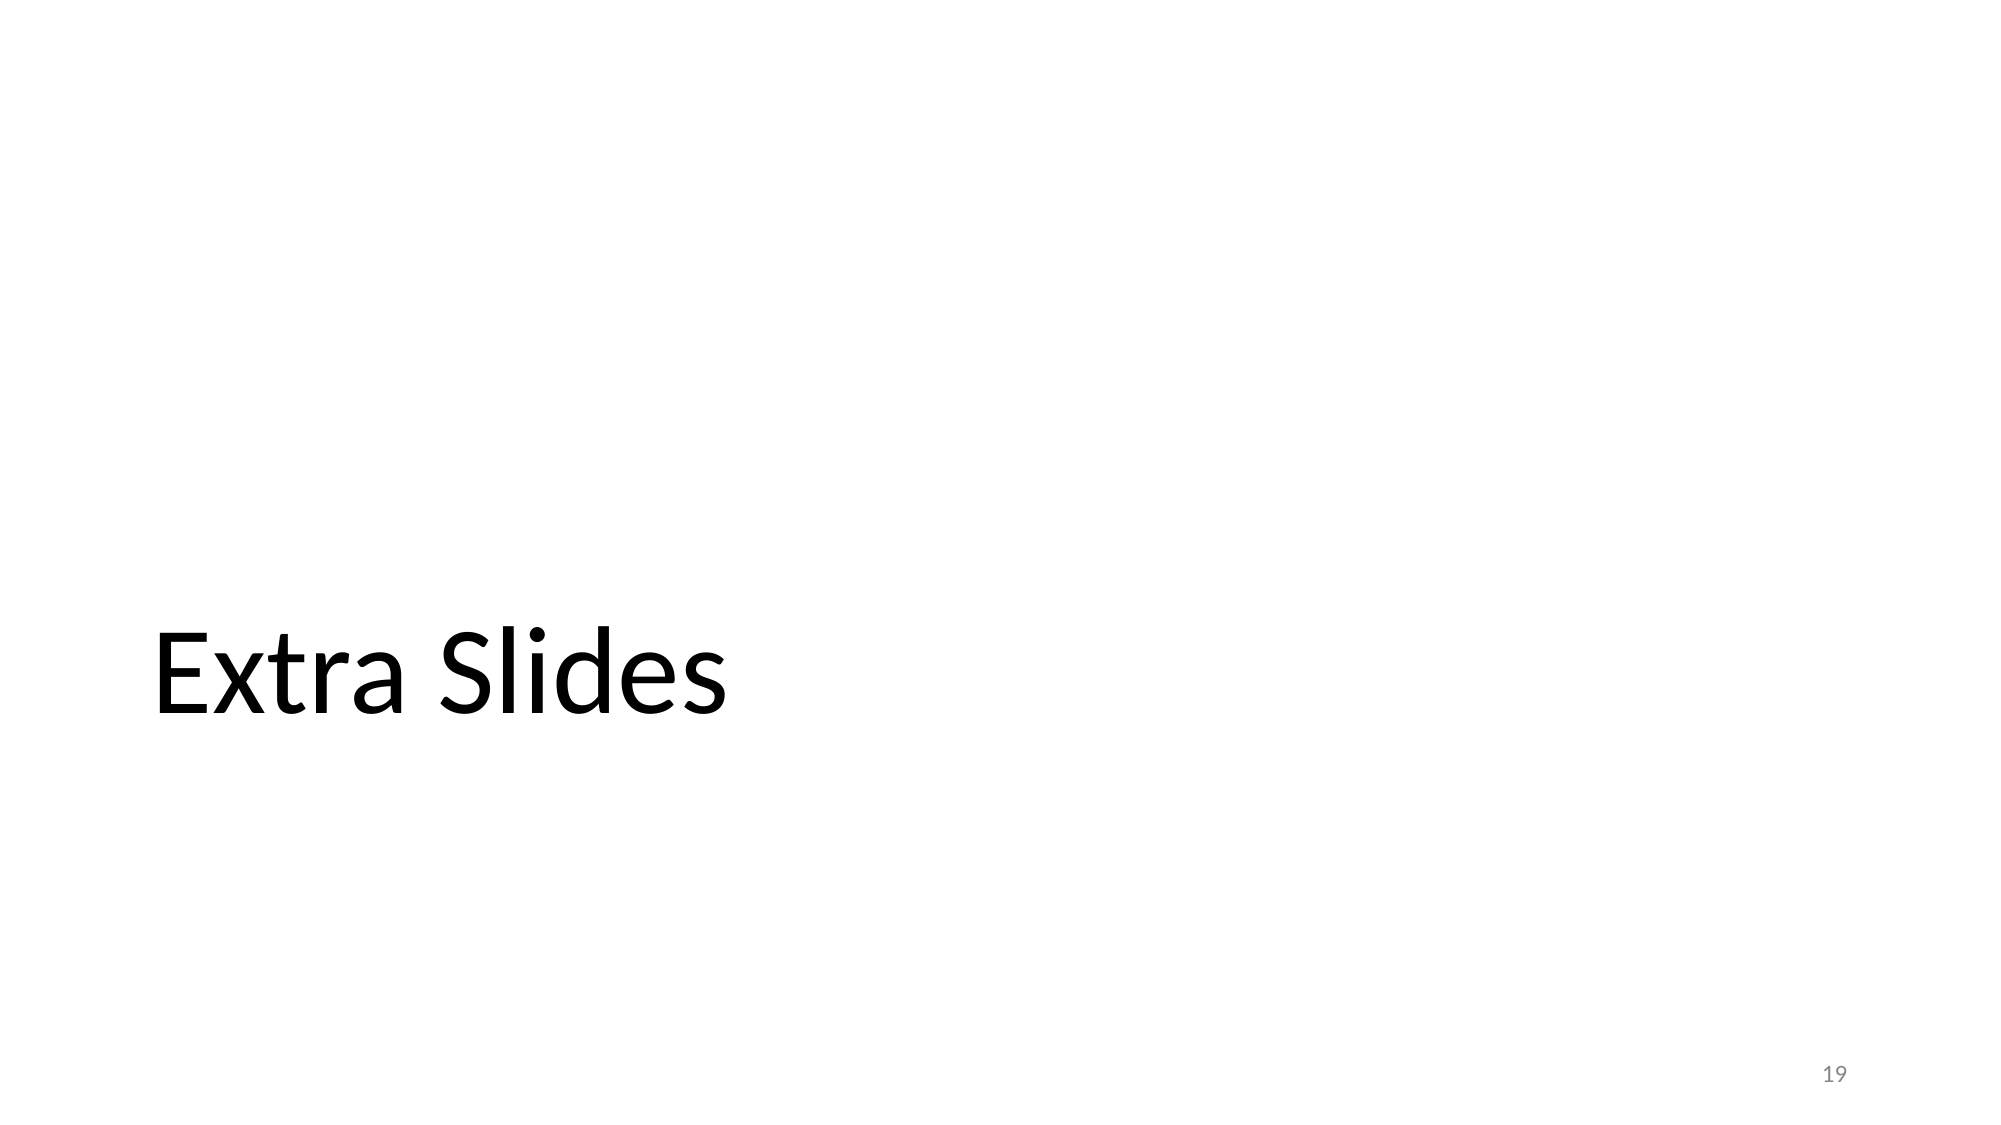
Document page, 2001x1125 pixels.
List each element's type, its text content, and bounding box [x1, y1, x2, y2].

title Extra Slides [136, 280, 1862, 749]
slide_number 19 [1412, 1042, 1863, 1103]
